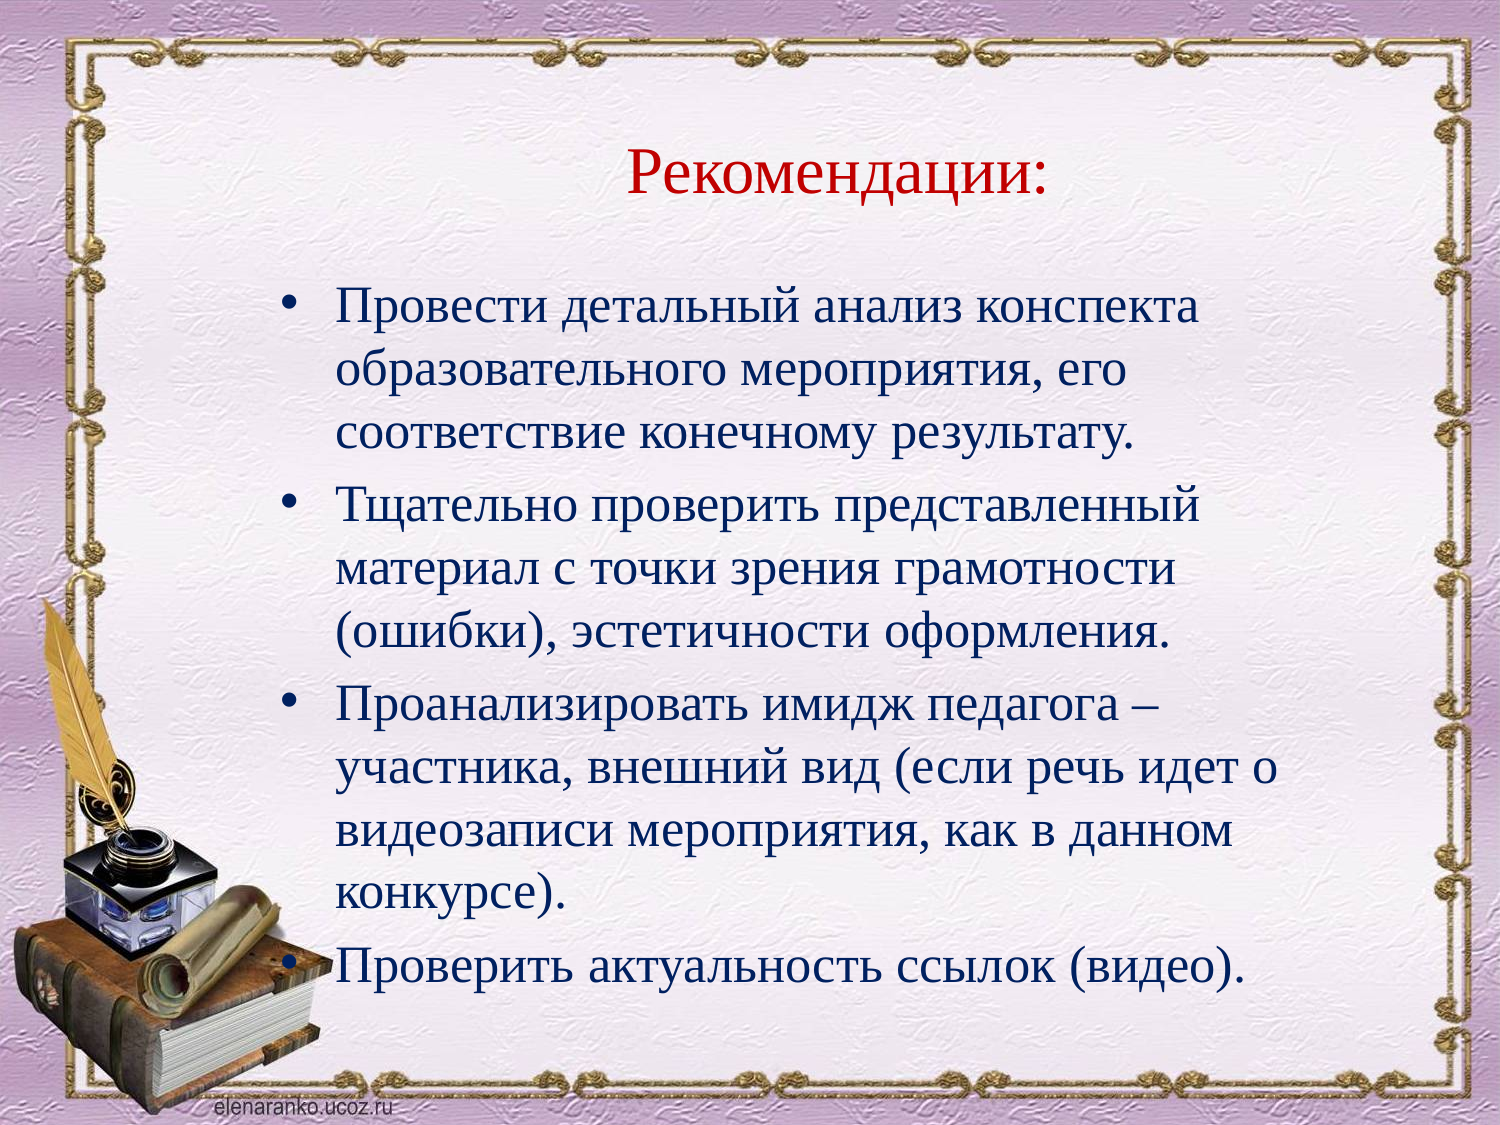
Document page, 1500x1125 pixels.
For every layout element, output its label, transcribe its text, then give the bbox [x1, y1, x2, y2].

picture [0, 0, 1500, 1125]
list Провести детальный анализ конспекта образовательного мероприятия, его соответствие конечному результату. Тщательно проверить представленный материал с точки зрения грамотности (ошибки), эстетичности оформления. Проанализировать имидж педагога – участника, внешний вид (если речь идет о видеозаписи мероприятия, как в данном конкурсе). Проверить актуальность ссылок (видео). [265, 262, 1425, 1005]
title Рекомендации: [324, 101, 1353, 233]
